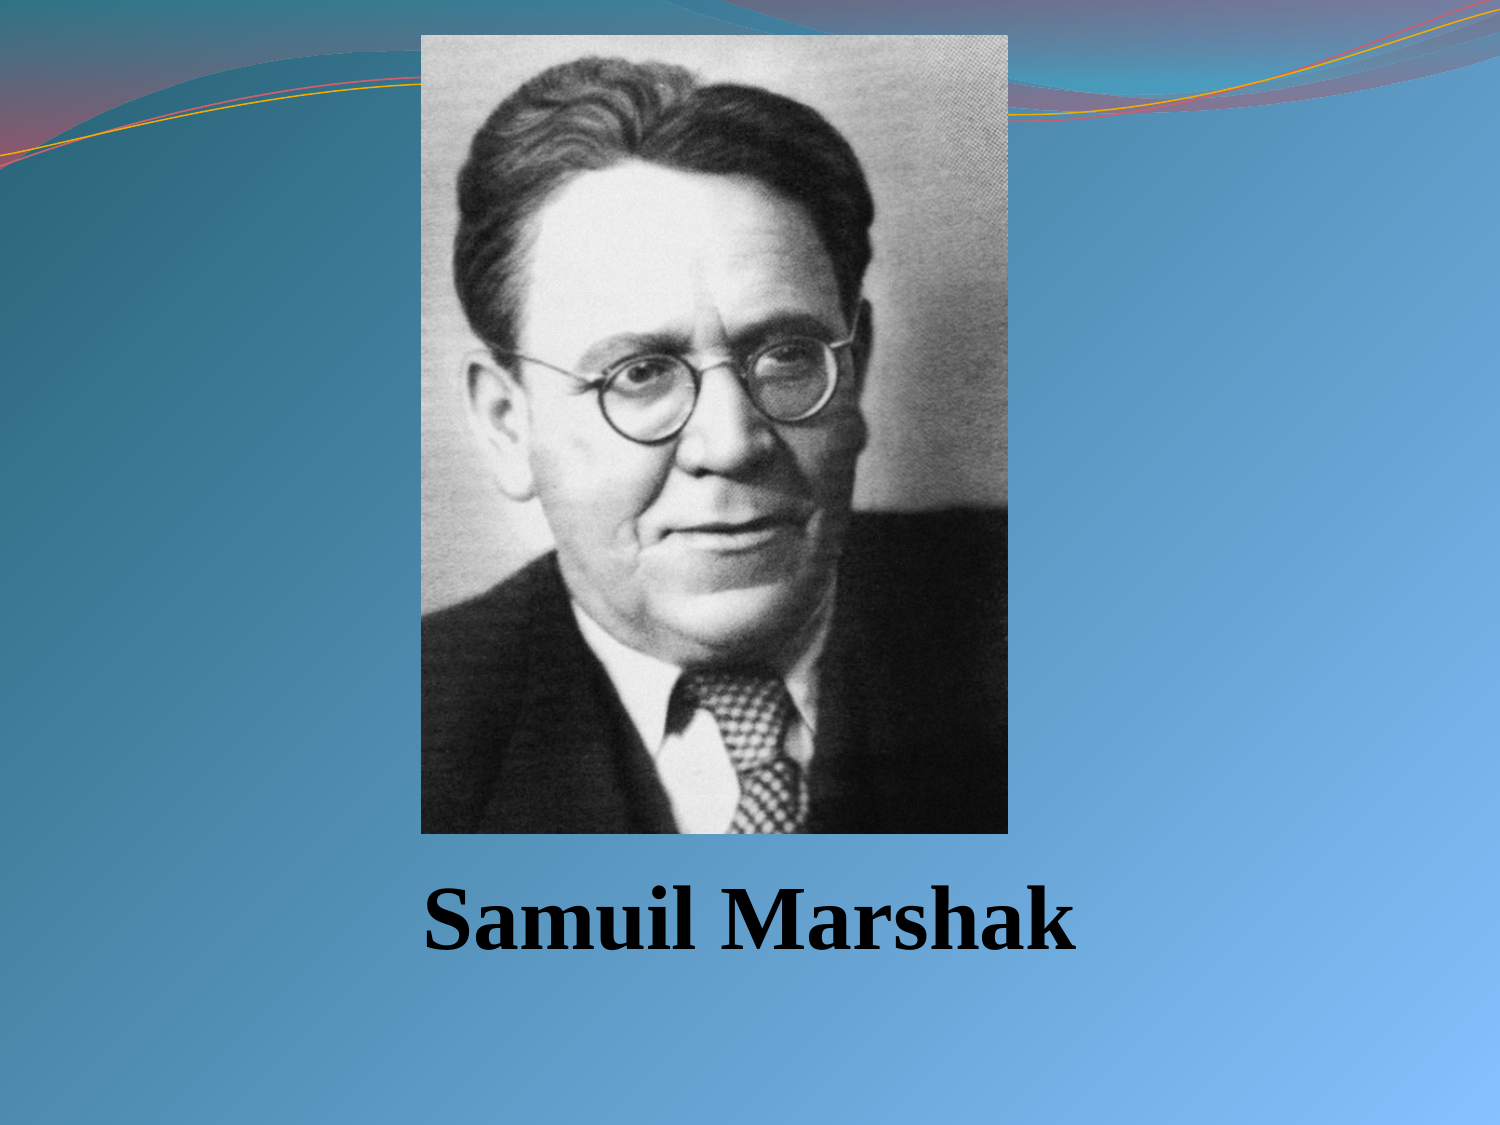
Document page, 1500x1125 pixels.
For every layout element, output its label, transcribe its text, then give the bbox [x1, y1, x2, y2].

title Samuil Marshak [34, 820, 1466, 1079]
picture [421, 34, 1008, 834]
